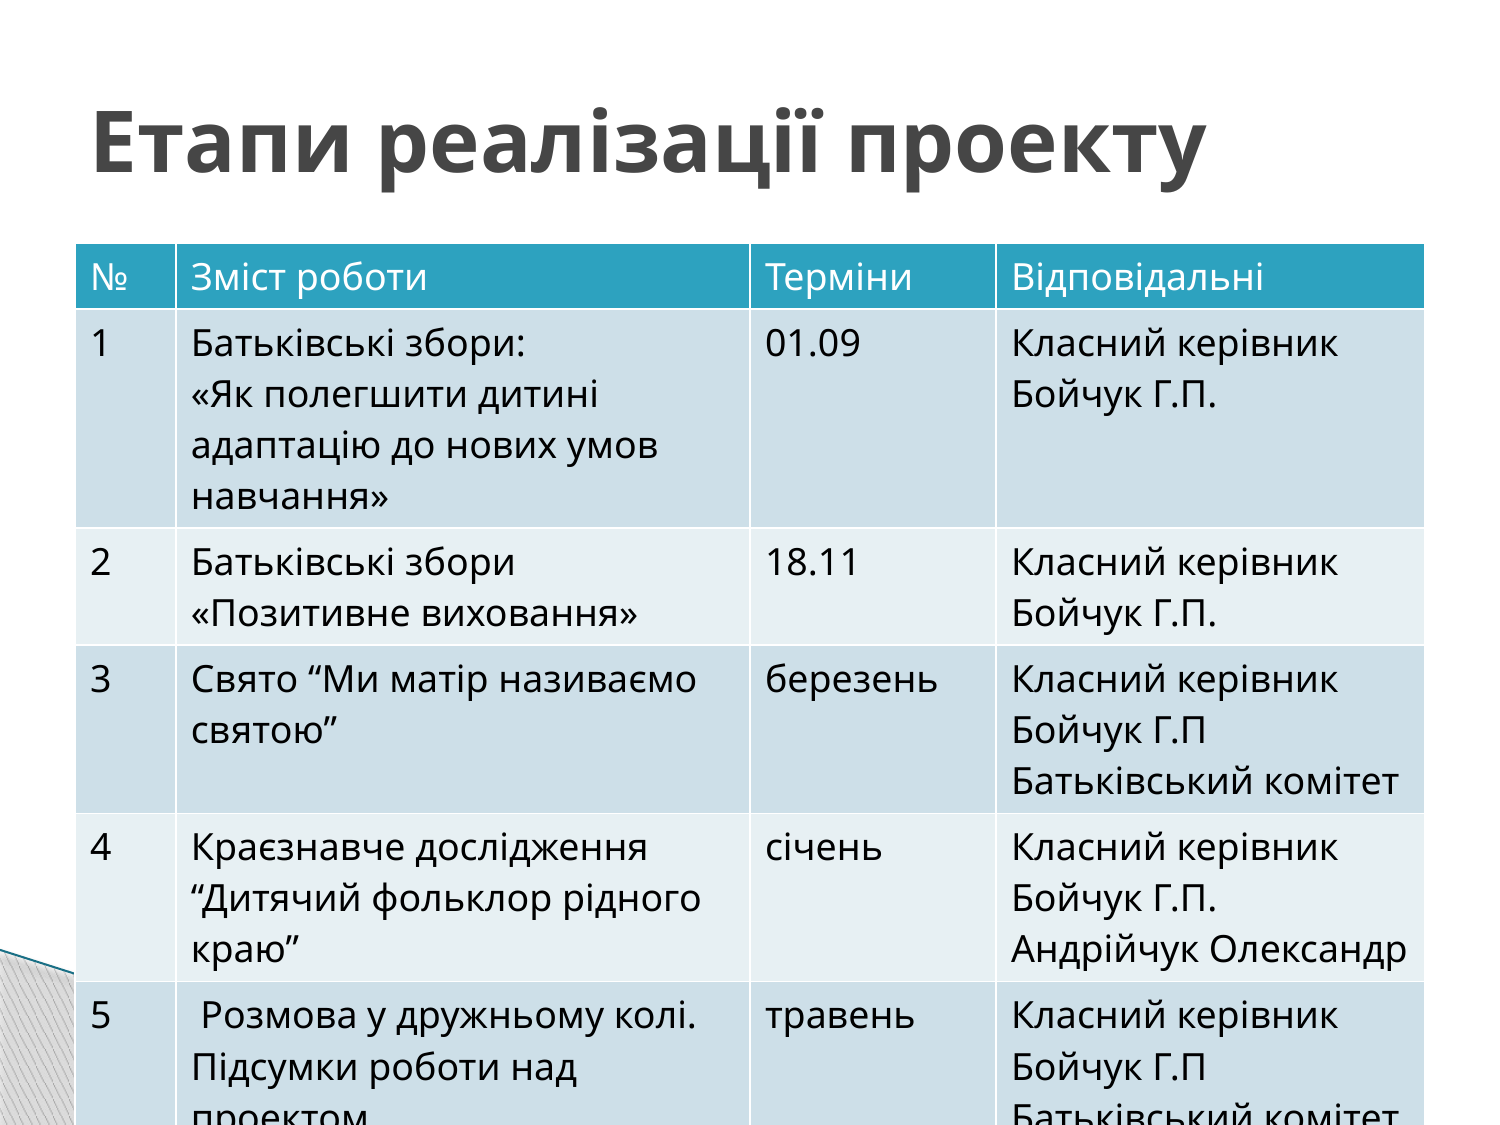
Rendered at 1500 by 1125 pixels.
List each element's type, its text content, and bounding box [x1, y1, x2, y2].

table_cell Батьківські збори «Позитивне виховання» [177, 529, 749, 644]
table_cell 5 [76, 982, 175, 1125]
table_cell 18.11 [751, 529, 995, 644]
table_header Терміни [751, 244, 995, 308]
table_cell Краєзнавче дослідження “Дитячий фольклор рідного краю” [177, 814, 749, 981]
table_cell 2 [76, 529, 175, 644]
table_cell Свято “Ми матір називаємо святою” [177, 646, 749, 813]
table_cell Класний керівник Бойчук Г.П Батьківський комітет [997, 982, 1424, 1125]
table_cell січень [751, 814, 995, 981]
table_header Відповідальні [997, 244, 1424, 308]
table_cell Класний керівник Бойчук Г.П Батьківський комітет [997, 646, 1424, 813]
table_cell Класний керівник Бойчук Г.П. [997, 310, 1424, 527]
table_header № [76, 244, 175, 308]
table_cell Класний керівник Бойчук Г.П. [997, 529, 1424, 644]
table_header Зміст роботи [177, 244, 749, 308]
title Етапи реалізації проекту [75, 45, 1425, 233]
table_cell Розмова у дружньому колі. Підсумки роботи над проектом [177, 982, 749, 1125]
table_cell 4 [76, 814, 175, 981]
table_cell Батьківські збори: «Як полегшити дитині адаптацію до нових умов навчання» [177, 310, 749, 527]
table_cell березень [751, 646, 995, 813]
table_cell травень [751, 982, 995, 1125]
table_cell 1 [76, 310, 175, 527]
table_cell Класний керівник Бойчук Г.П. Андрійчук Олександр [997, 814, 1424, 981]
table_cell 3 [76, 646, 175, 813]
table_cell 01.09 [751, 310, 995, 527]
